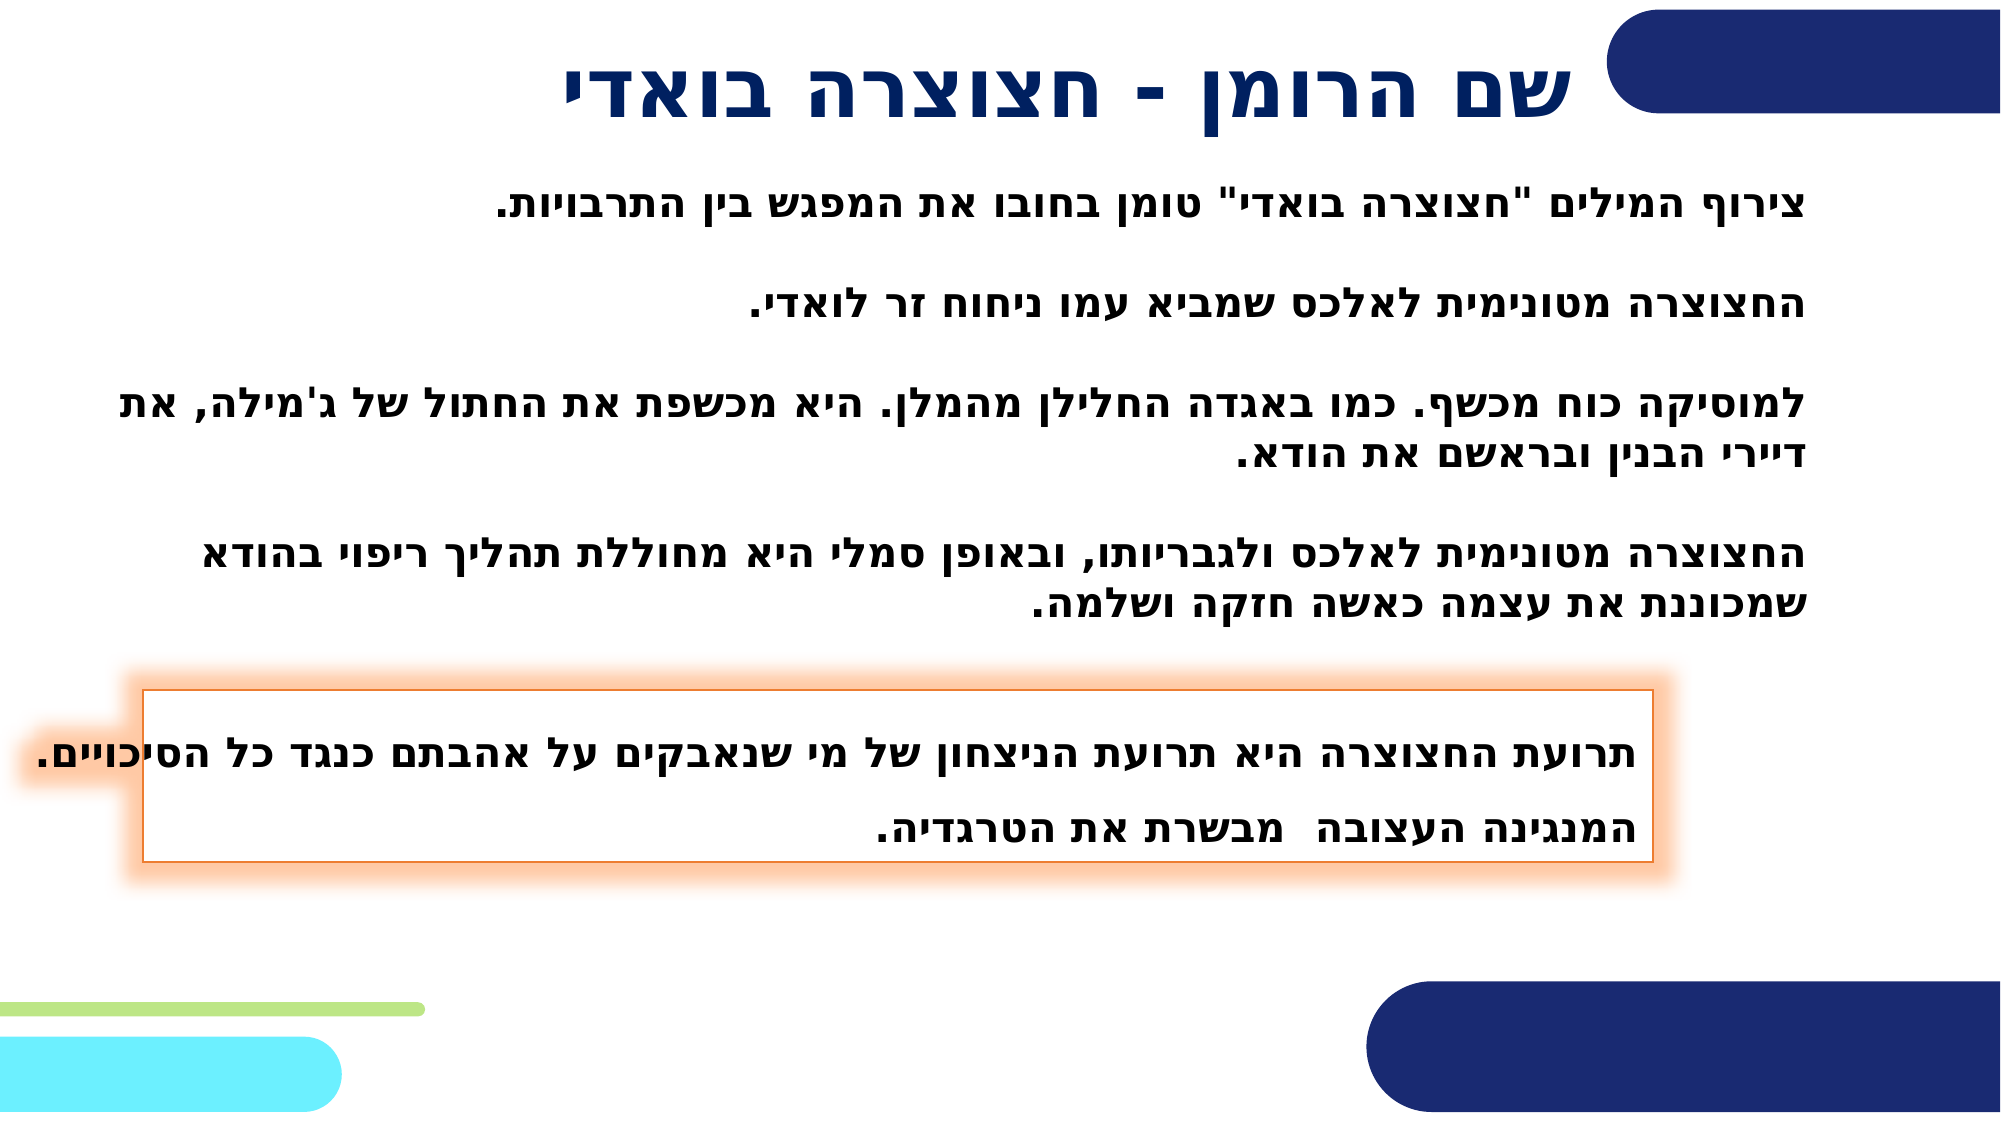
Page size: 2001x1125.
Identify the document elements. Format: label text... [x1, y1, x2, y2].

text_box תרועת החצוצרה היא תרועת הניצחון של מי שנאבקים על אהבתם כנגד כל הסיכויים. המנגינה העצובה מבשרת את הטרגדיה. [142, 689, 1654, 863]
text_box צירוף המילים "חצוצרה בואדי" טומן בחובו את המפגש בין התרבויות. החצוצרה מטונימית לאלכס שמביא עמו ניחוח זר לואדי. למוסיקה כוח מכשף. כמו באגדה החלילן מהמלן. היא מכשפת את החתול של ג'מילה, את דיירי הבנין ובראשם את הודא. החצוצרה מטונימית לאלכס ולגבריותו, ובאופן סמלי היא מחוללת תהליך ריפוי בהודא שמכוננת את עצמה כאשה חזקה ושלמה. [62, 168, 1823, 634]
title שם הרומן - חצוצרה בואדי [260, 38, 1874, 115]
text_box [36, 115, 1970, 1072]
